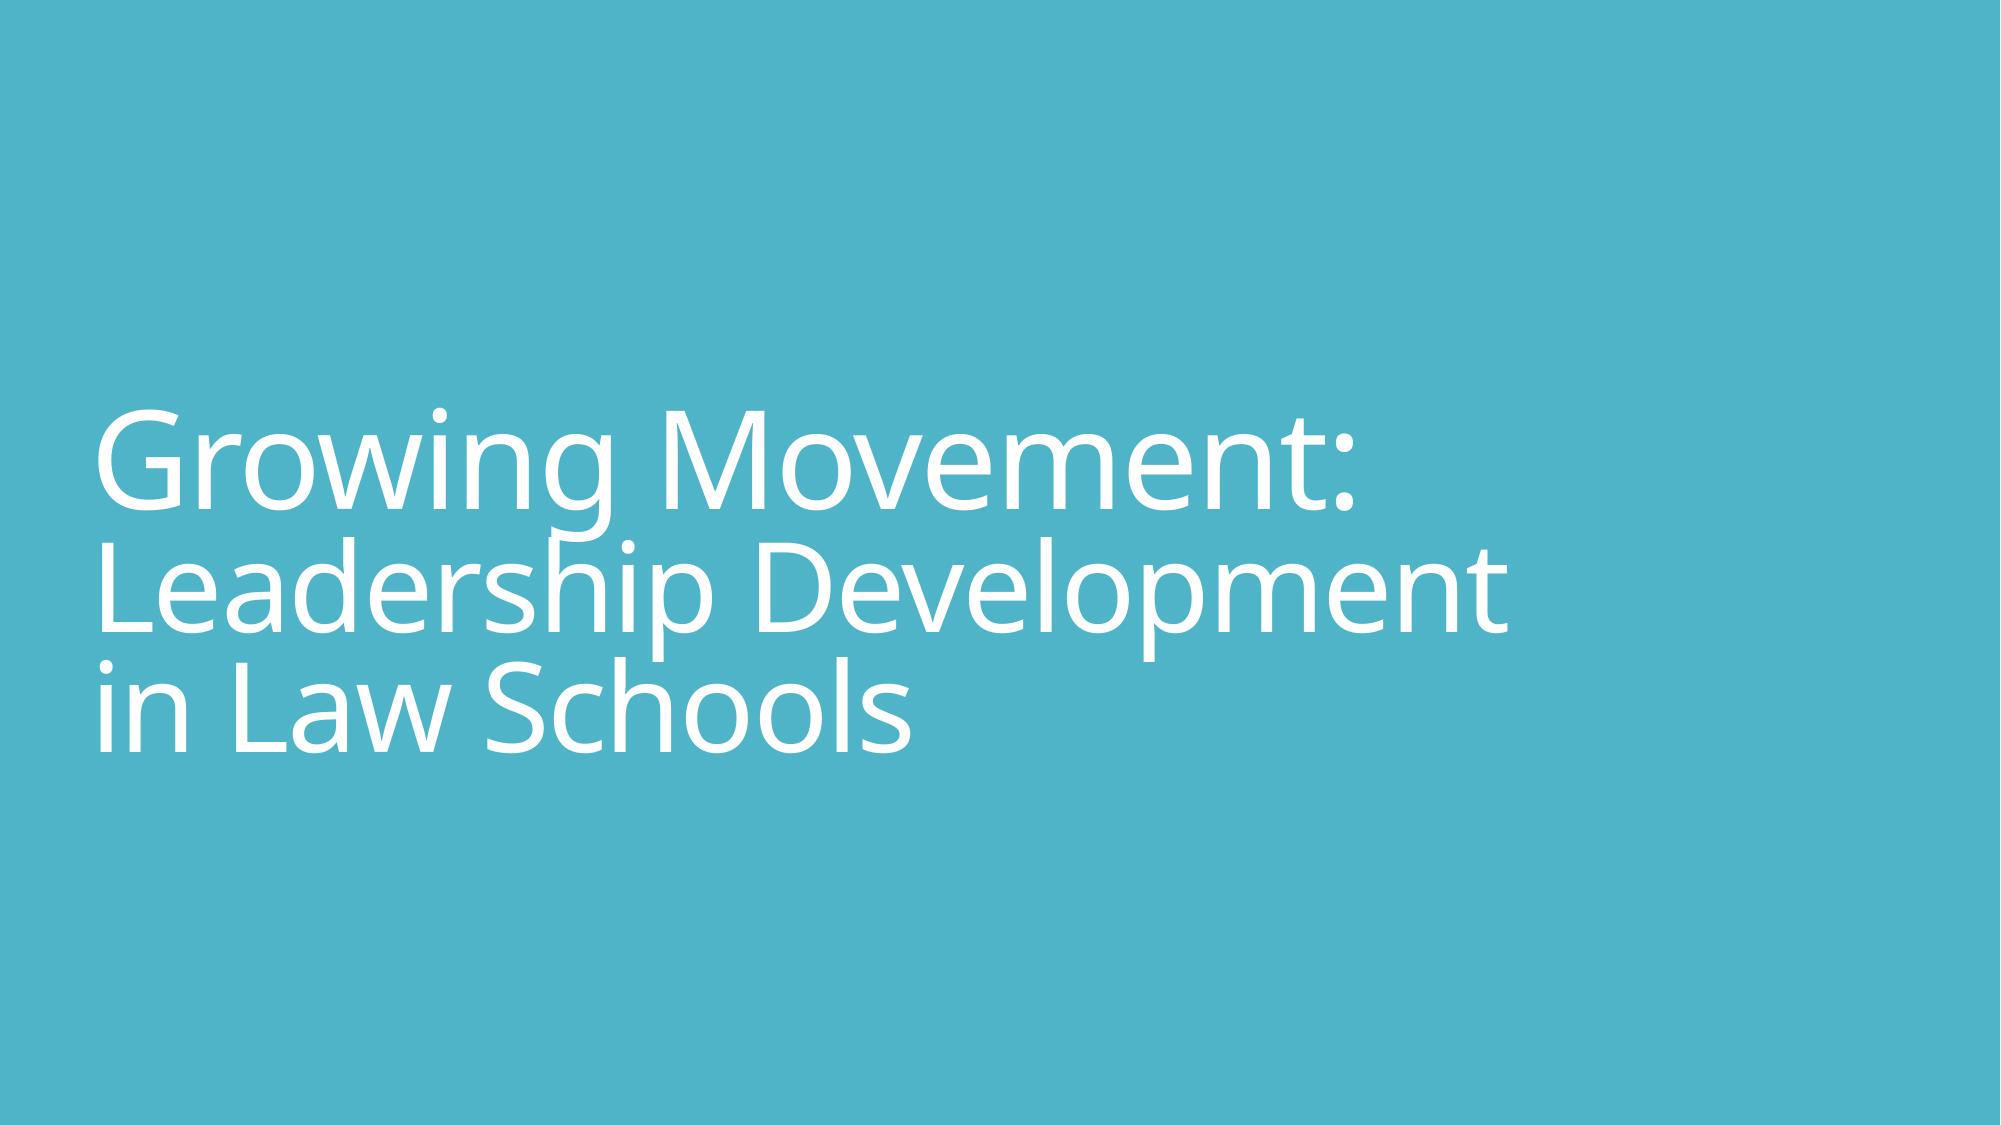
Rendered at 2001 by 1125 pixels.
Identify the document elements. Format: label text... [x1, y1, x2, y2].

title Growing Movement: Leadership Development in Law Schools [75, 237, 1728, 784]
